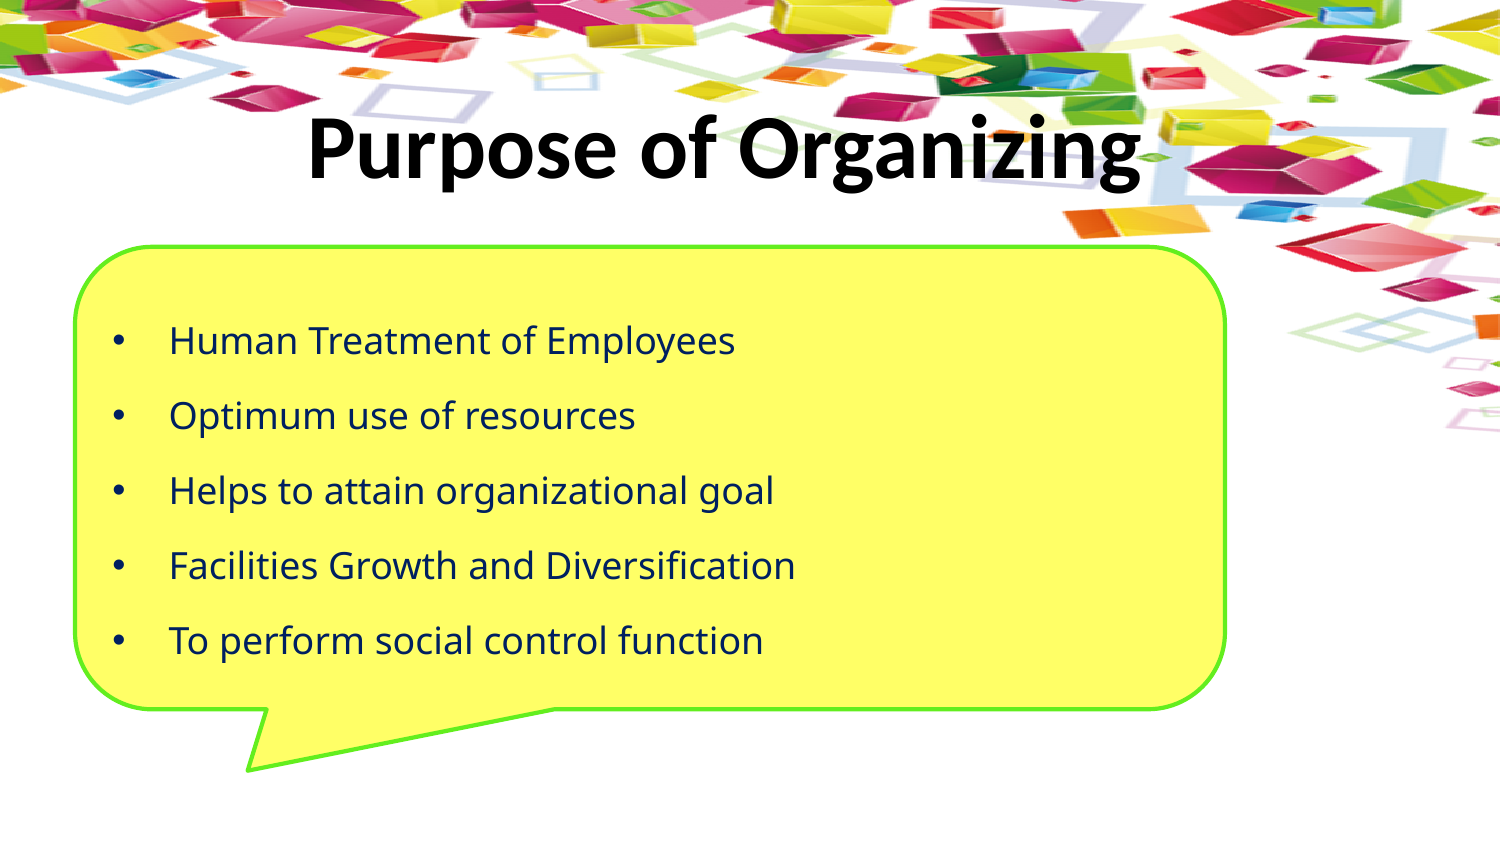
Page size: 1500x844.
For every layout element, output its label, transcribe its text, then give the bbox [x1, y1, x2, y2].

picture [0, 0, 1500, 513]
text_box Human Treatment of Employees Optimum use of resources Helps to attain organizational goal Facilities Growth and Diversification To perform social control function [72, 524, 1228, 773]
text_box [0, 524, 1113, 844]
